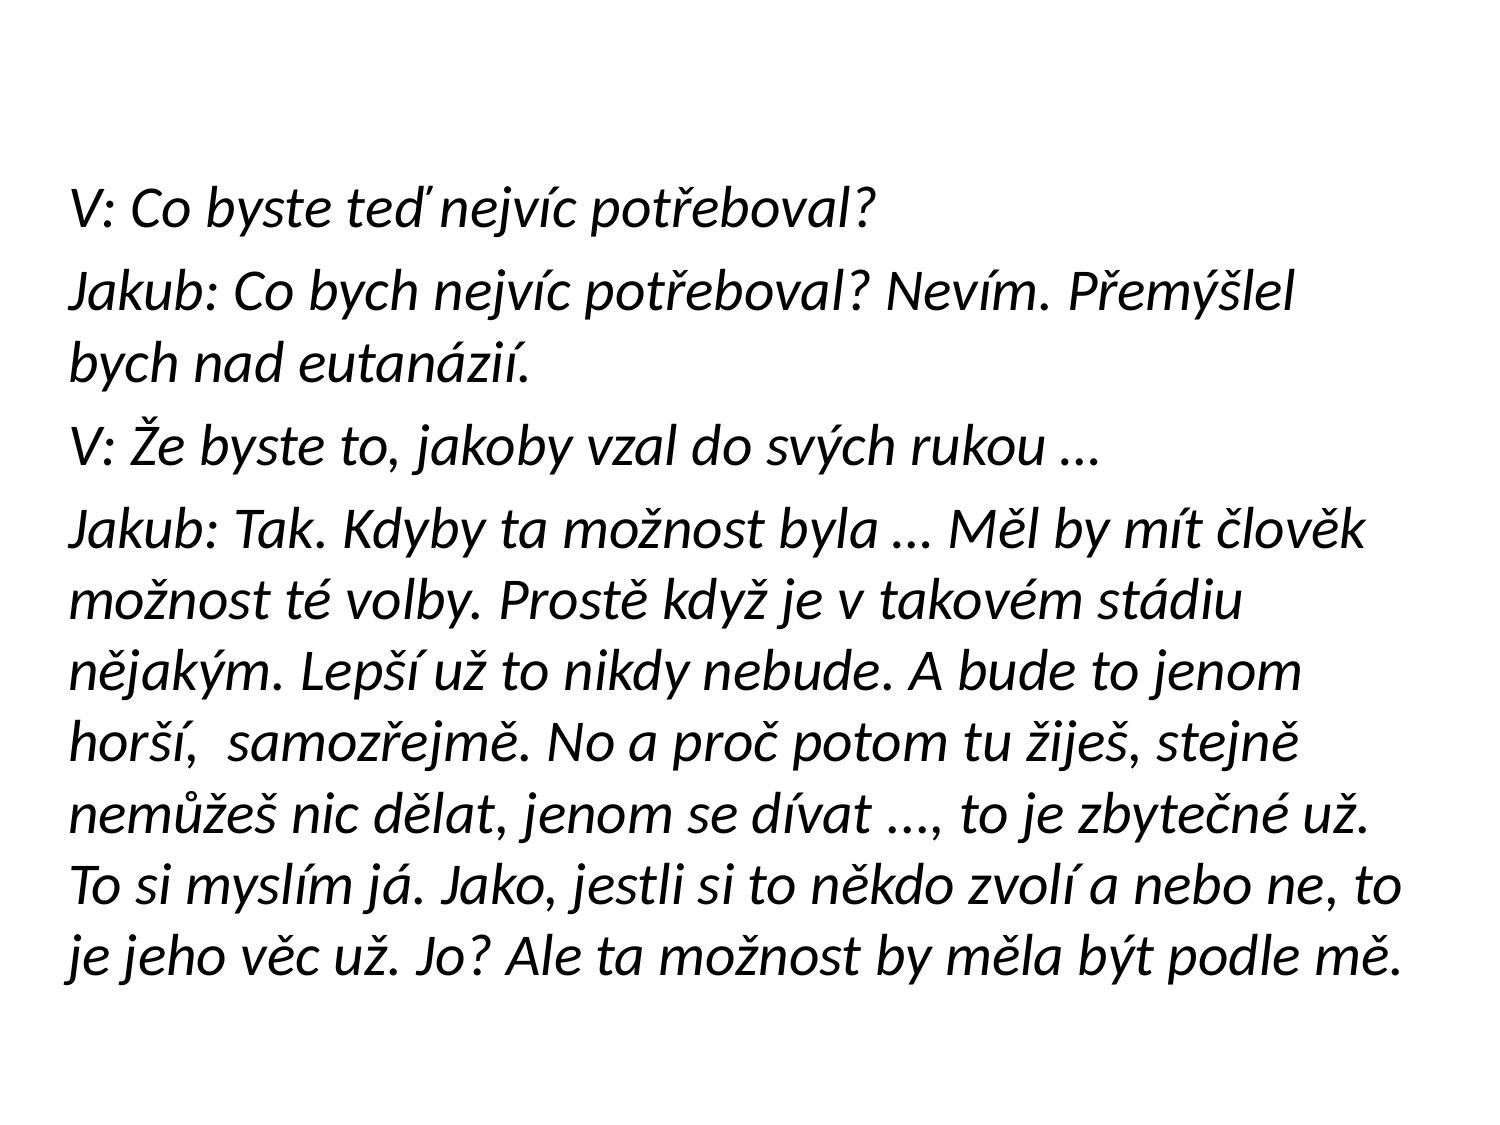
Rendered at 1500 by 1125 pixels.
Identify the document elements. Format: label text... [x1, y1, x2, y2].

list V: Co byste teď nejvíc potřeboval? Jakub: Co bych nejvíc potřeboval? Nevím. Přemýšlel bych nad eutanázií. V: Že byste to, jakoby vzal do svých rukou … Jakub: Tak. Kdyby ta možnost byla … Měl by mít člověk možnost té volby. Prostě když je v takovém stádiu nějakým. Lepší už to nikdy nebude. A bude to jenom horší, samozřejmě. No a proč potom tu žiješ, stejně nemůžeš nic dělat, jenom se dívat ..., to je zbytečné už. To si myslím já. Jako, jestli si to někdo zvolí a nebo ne, to je jeho věc už. Jo? Ale ta možnost by měla být podle mě. [53, 160, 1425, 1005]
